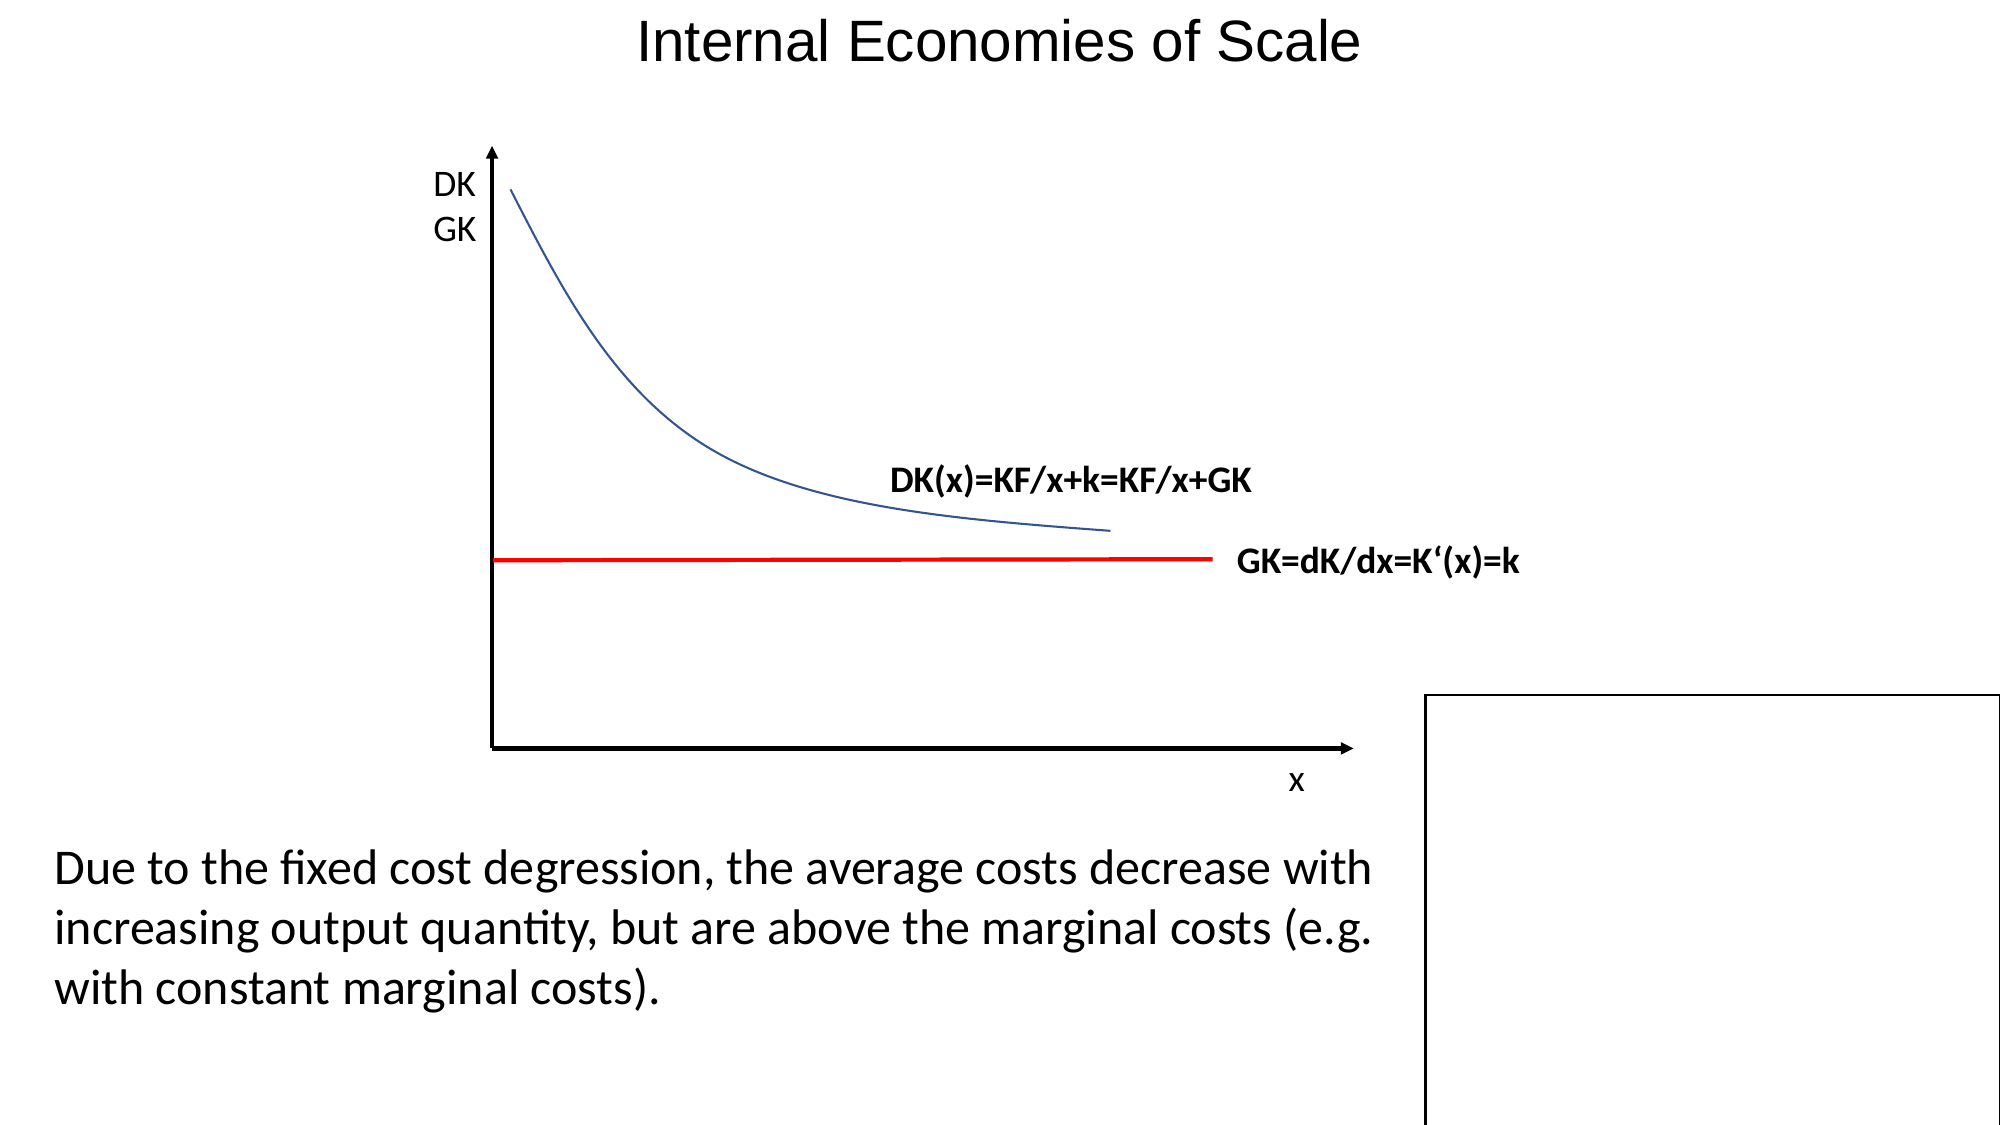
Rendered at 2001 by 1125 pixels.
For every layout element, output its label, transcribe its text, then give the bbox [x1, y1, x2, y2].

text_box [509, 188, 964, 507]
text_box Internal Economies of Scale [249, 0, 1750, 101]
text_box [880, 507, 1111, 532]
text_box DK(x)=KF/x+k=KF/x+GK [875, 447, 1268, 507]
text_box DK GK [418, 151, 491, 257]
text_box x [1273, 749, 1320, 807]
text_box [1424, 694, 2000, 1125]
text_box Due to the fixed cost degression, the average costs decrease with increasing output quantity, but are above the marginal costs (e.g. with constant marginal costs). [39, 827, 1424, 968]
text_box GK=dK/dx=K‘(x)=k [1222, 528, 1686, 589]
